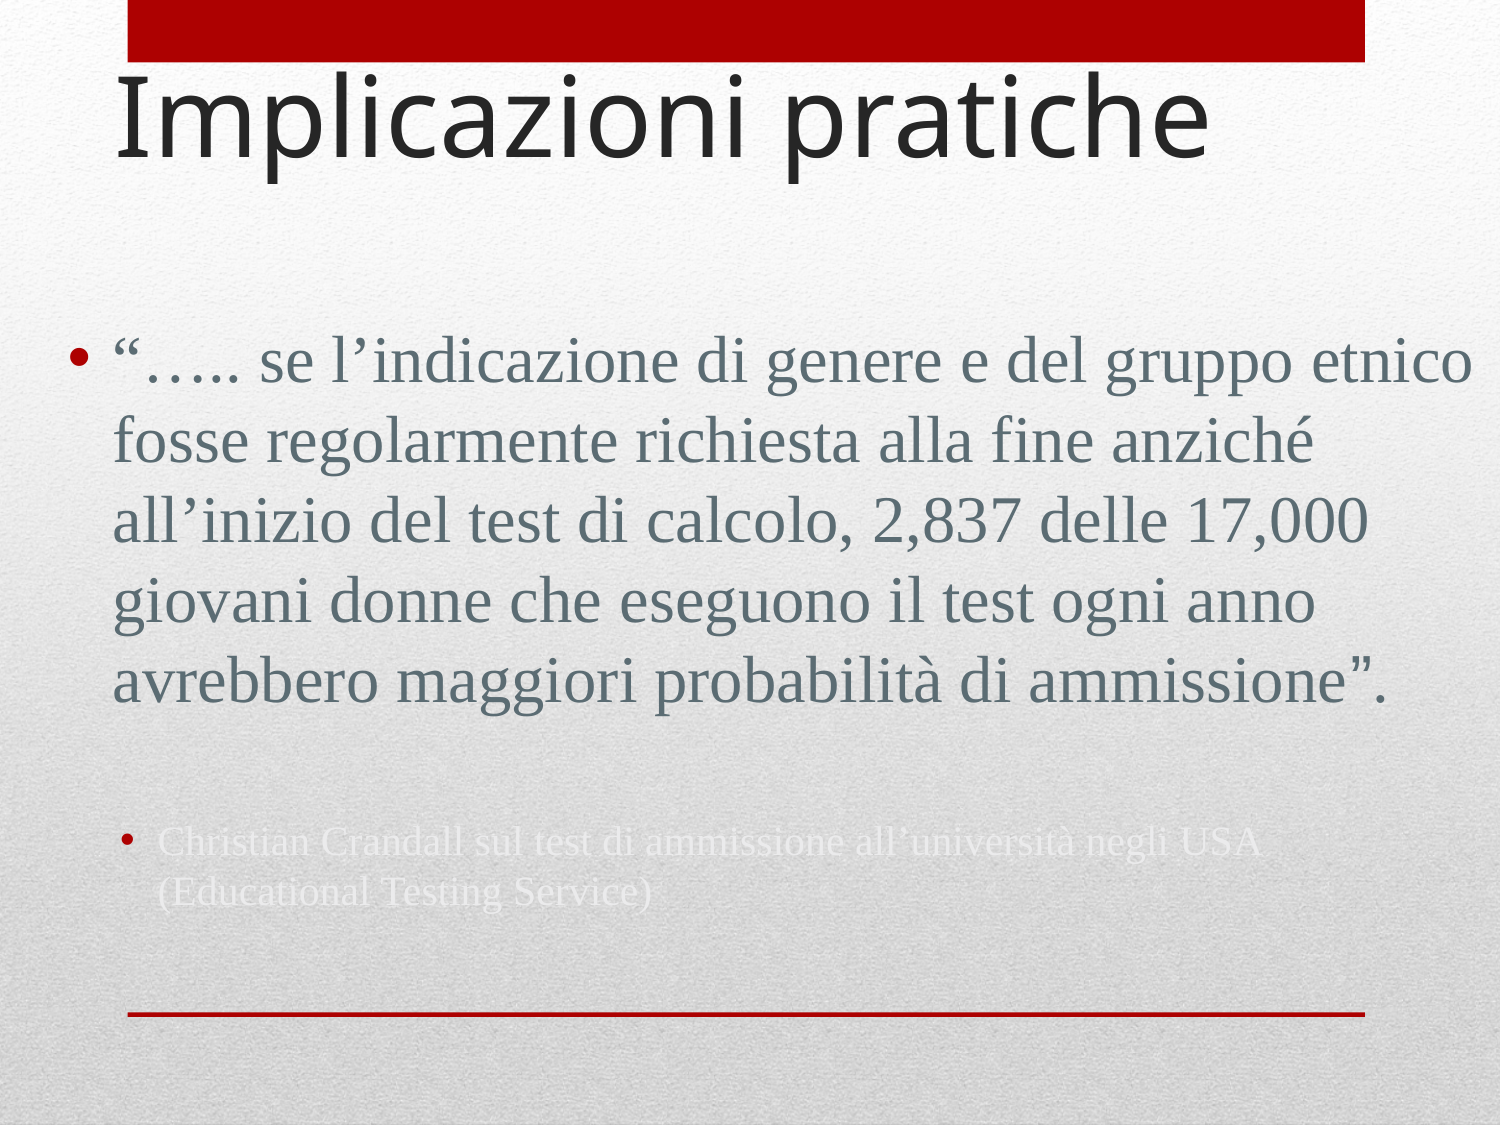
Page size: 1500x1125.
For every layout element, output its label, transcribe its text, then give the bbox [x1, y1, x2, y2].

list “….. se l’indicazione di genere e del gruppo etnico fosse regolarmente richiesta alla fine anziché all’inizio del test di calcolo, 2,837 delle 17,000 giovani donne che eseguono il test ogni anno avrebbero maggiori probabilità di ammissione”. Christian Crandall sul test di ammissione all’università negli USA (Educational Testing Service) [0, 262, 1500, 1125]
title Implicazioni pratiche [99, 0, 1375, 188]
